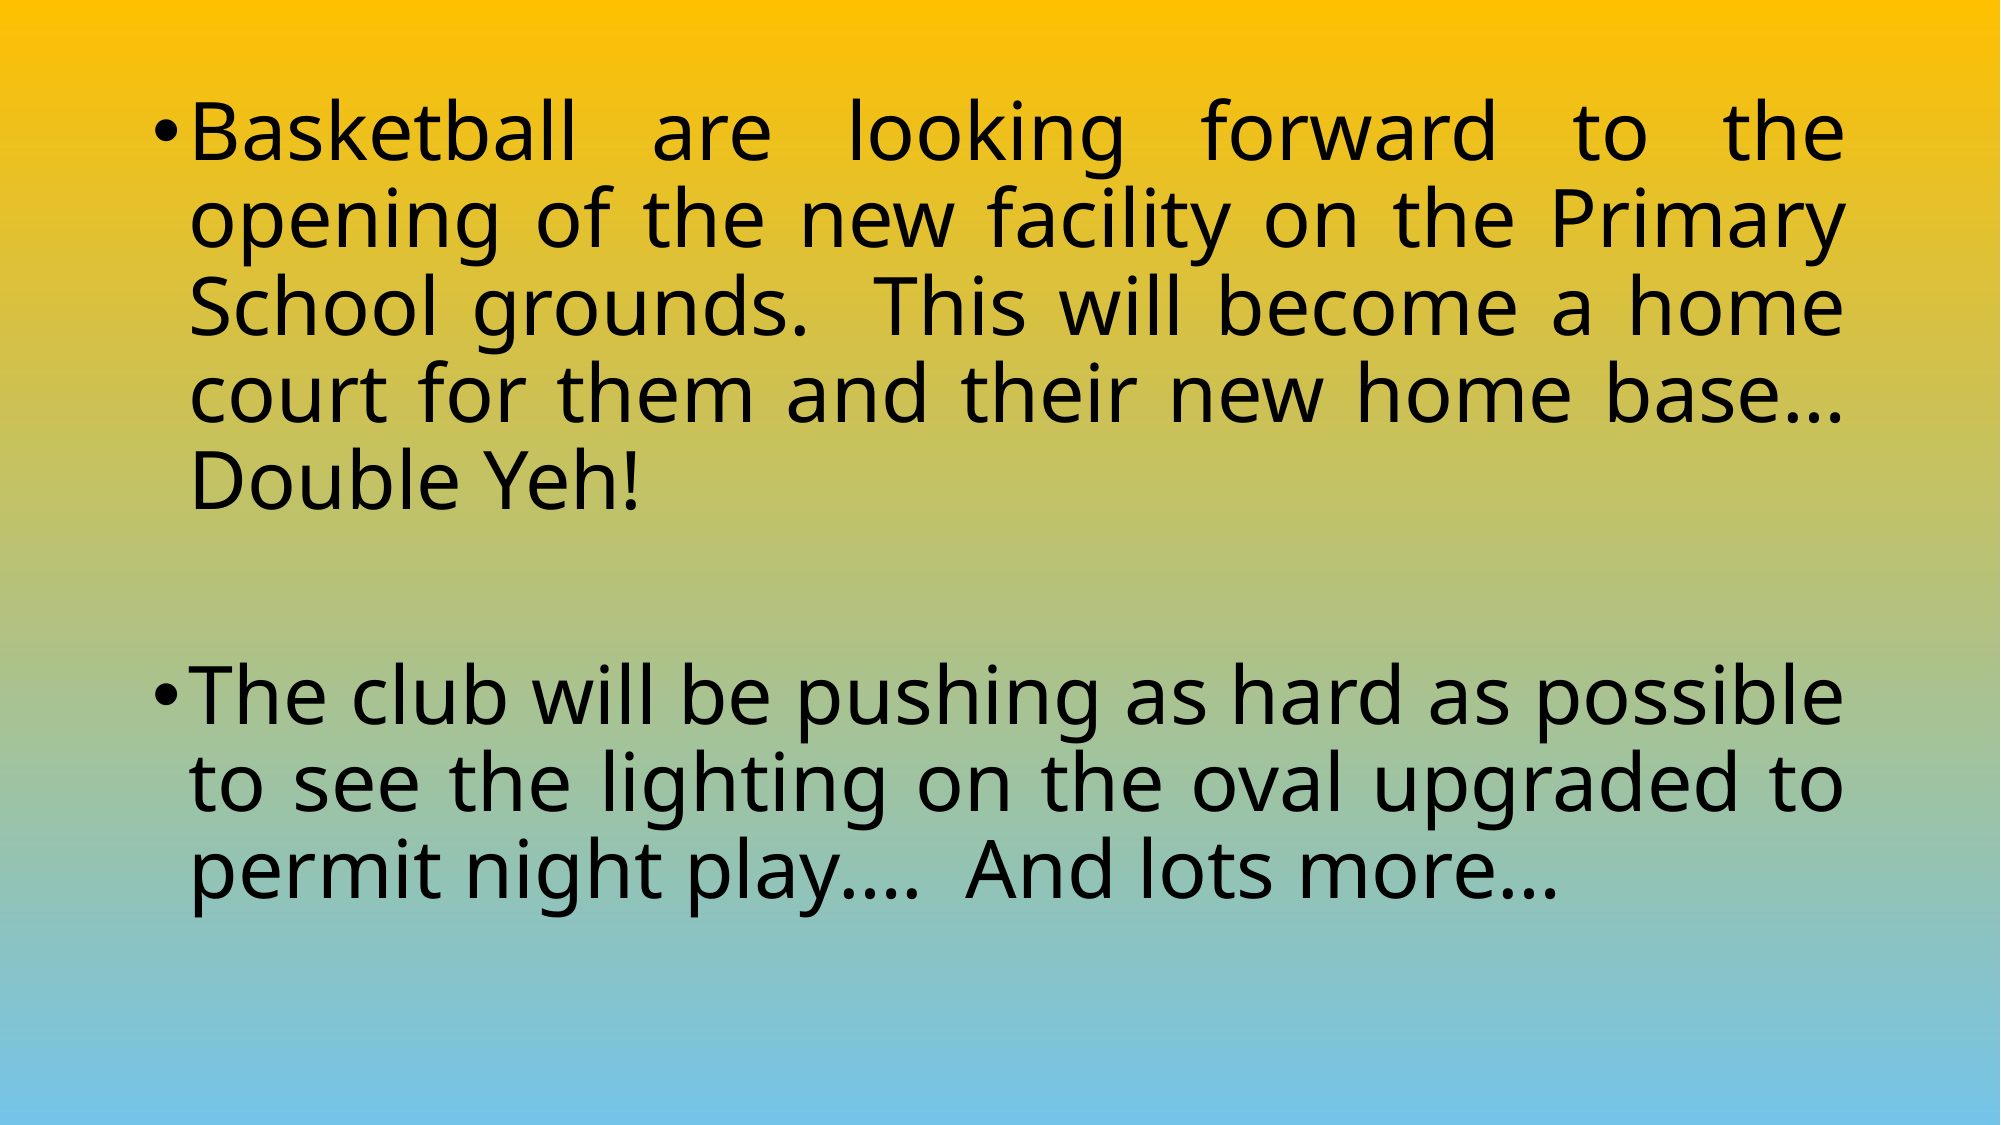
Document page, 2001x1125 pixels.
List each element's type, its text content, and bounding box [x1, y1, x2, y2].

list Basketball are looking forward to the opening of the new facility on the Primary School grounds. This will become a home court for them and their new home base… Double Yeh! The club will be pushing as hard as possible to see the lighting on the oval upgraded to permit night play…. And lots more… [137, 83, 1863, 1014]
